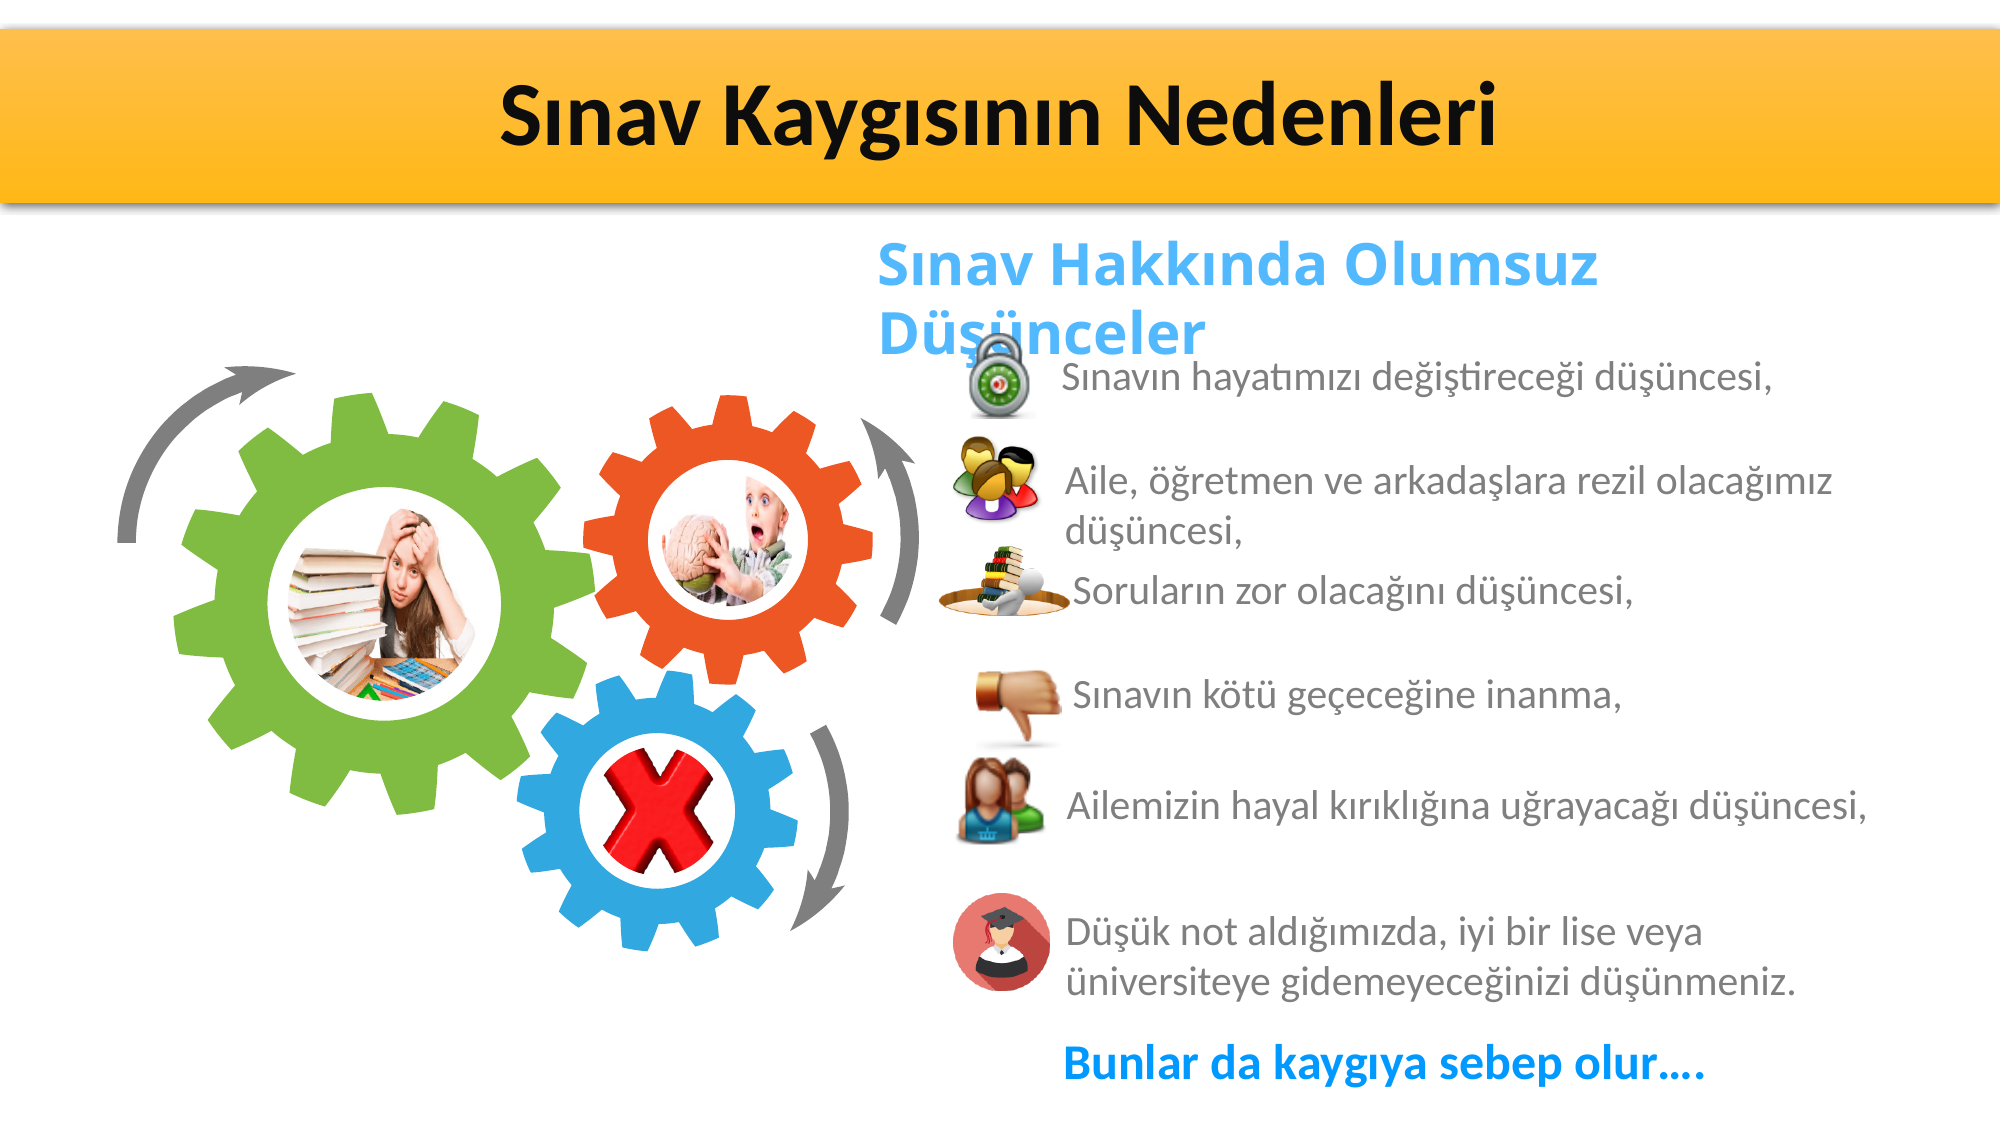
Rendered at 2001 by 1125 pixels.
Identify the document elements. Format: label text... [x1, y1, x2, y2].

text_box Sınavın hayatımızı değiştireceği düşüncesi, [1046, 341, 1804, 407]
picture [934, 542, 1070, 616]
picture [936, 421, 1054, 539]
text_box [200, 366, 296, 392]
text_box [117, 413, 173, 543]
text_box [873, 425, 919, 625]
picture [947, 667, 1062, 851]
title Sınav Kaygısının Nedenleri [0, 29, 2000, 203]
text_box Bunlar da kaygıya sebep olur…. [1048, 1022, 1918, 1098]
picture [951, 892, 1050, 991]
text_box [798, 724, 849, 927]
picture [957, 333, 1042, 419]
text_box Sınavın kötü geçeceğine inanma, [1057, 659, 1984, 724]
text_box Düşük not aldığımızda, iyi bir lise veya üniversiteye gidemeyeceğinizi düşünmeniz. [1050, 896, 1923, 1012]
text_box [596, 395, 873, 685]
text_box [173, 392, 596, 815]
text_box Soruların zor olacağını düşüncesi, [1058, 555, 1962, 620]
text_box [516, 670, 798, 952]
text_box Ailemizin hayal kırıklığına uğrayacağı düşüncesi, [1051, 771, 1973, 836]
text_box Sınav Hakkında Olumsuz Düşünceler [862, 219, 1911, 374]
text_box Aile, öğretmen ve arkadaşlara rezil olacağımız düşüncesi, [1050, 445, 2000, 561]
